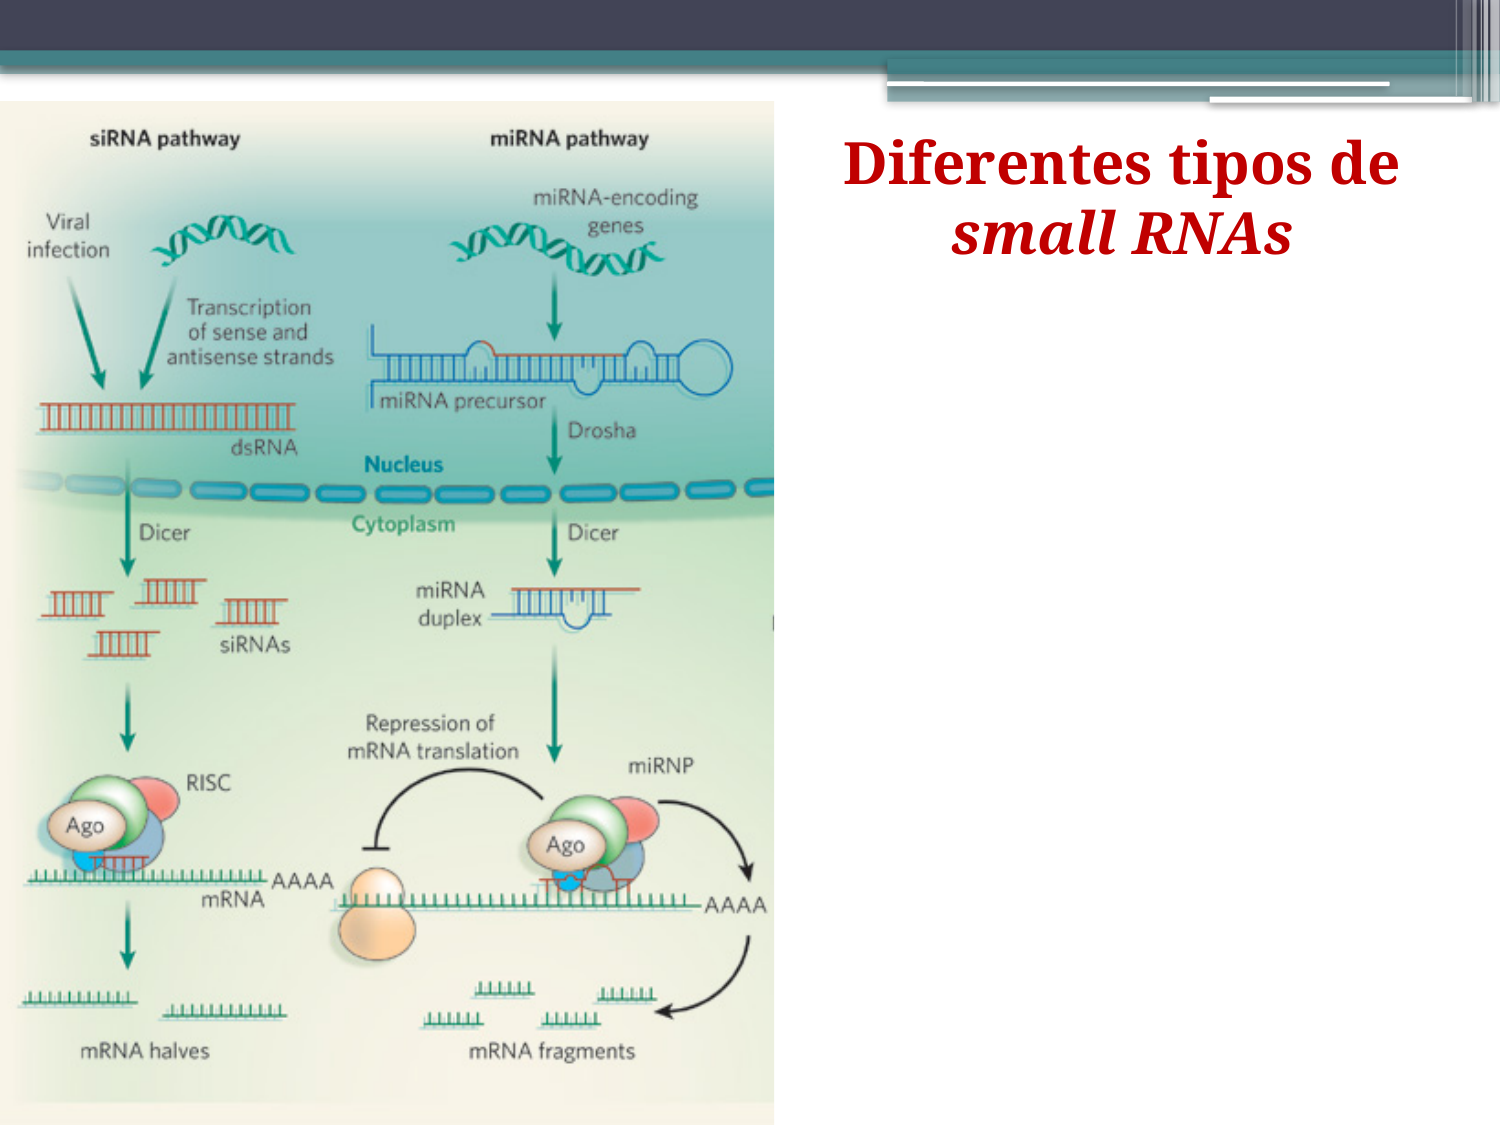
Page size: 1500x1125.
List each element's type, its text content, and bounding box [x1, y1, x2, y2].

text_box Diferentes tipos de small RNAs [781, 118, 1500, 274]
picture [0, 101, 775, 1125]
